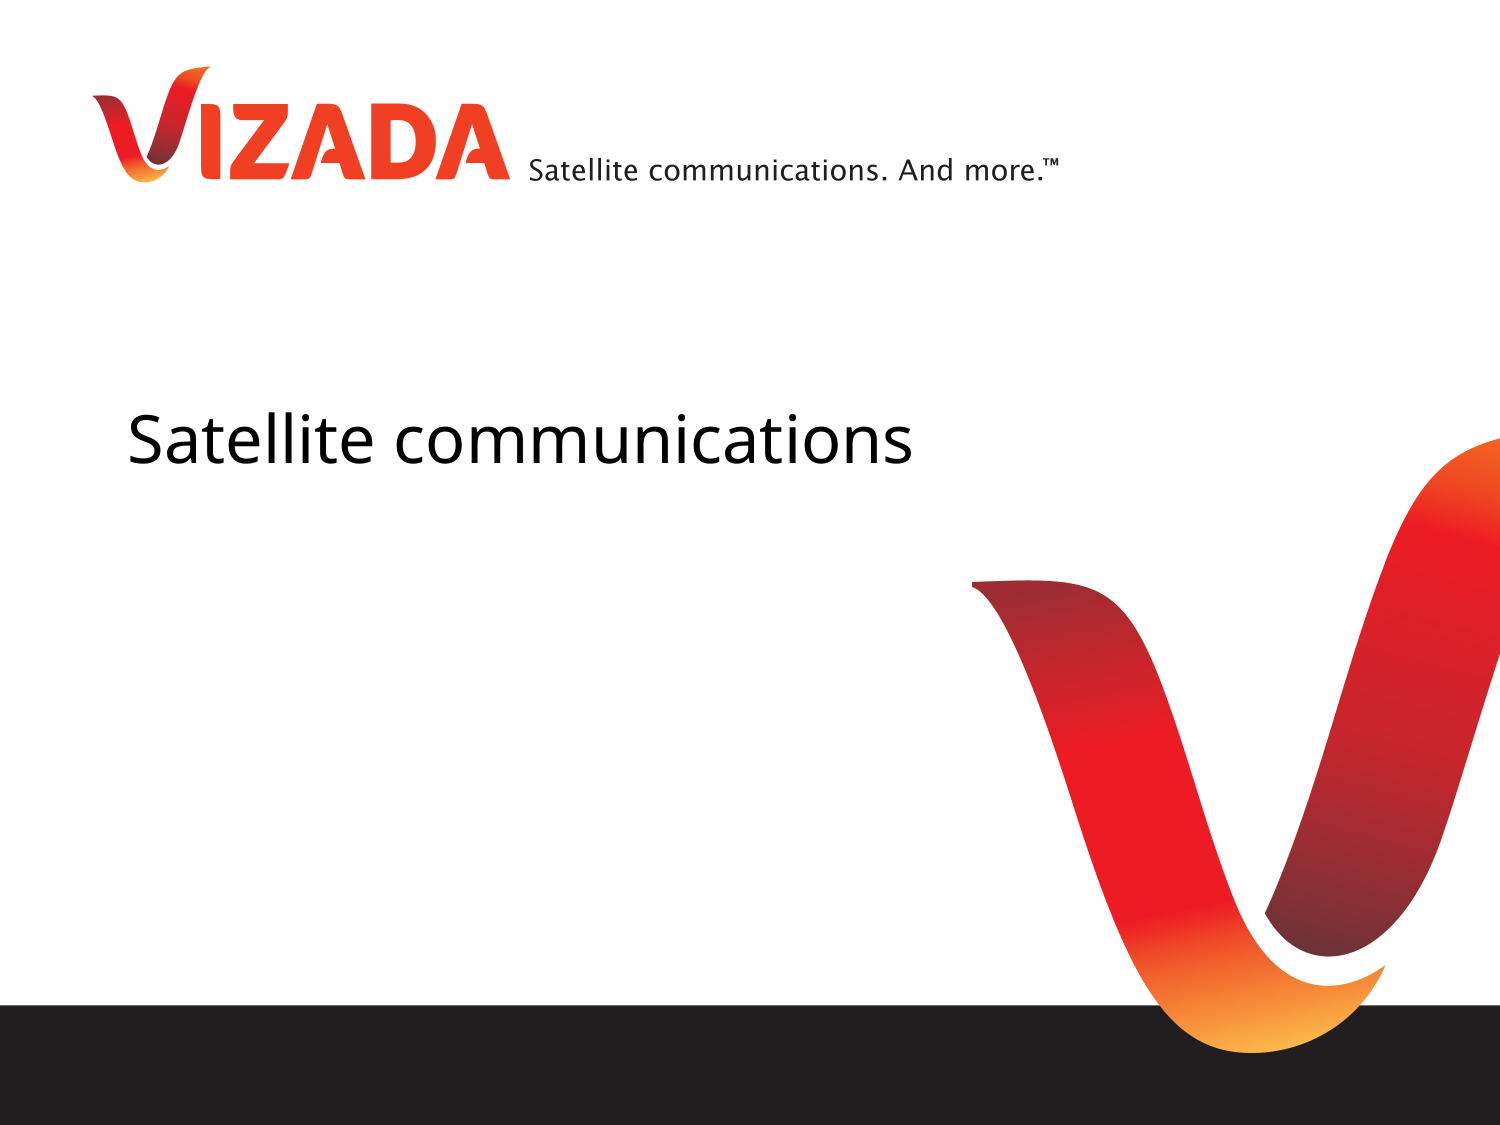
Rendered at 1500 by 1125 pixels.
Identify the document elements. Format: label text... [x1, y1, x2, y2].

picture [0, 0, 1500, 1125]
title Satellite communications [112, 316, 1278, 558]
